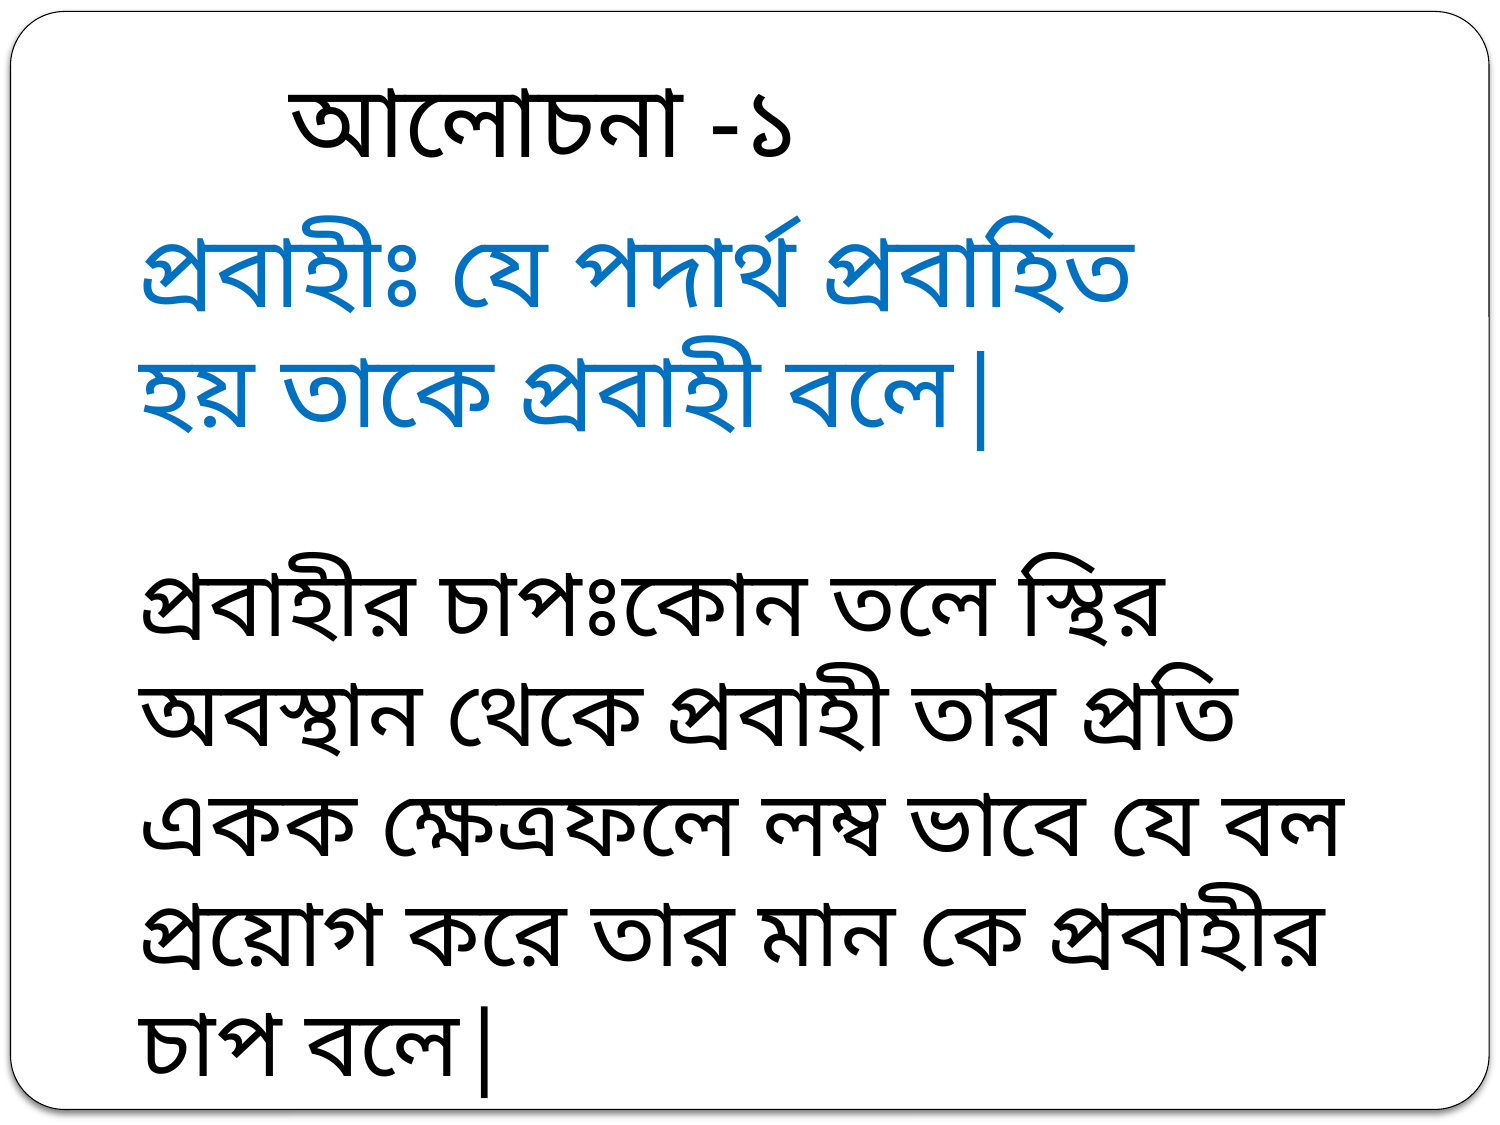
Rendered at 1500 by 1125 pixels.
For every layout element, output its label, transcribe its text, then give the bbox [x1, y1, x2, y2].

text_box প্রবাহীঃ যে পদার্থ প্রবাহিত হয় তাকে প্রবাহী বলে| [125, 199, 1213, 455]
text_box প্রবাহীর চাপঃকোন তলে স্থির অবস্থান থেকে প্রবাহী তার প্রতি একক ক্ষেত্রফলে লম্ব ভাবে যে বল প্রয়োগ করে তার মান কে প্রবাহীর চাপ বলে| [125, 537, 1363, 1102]
text_box আলোচনা -১ [274, 50, 1013, 185]
